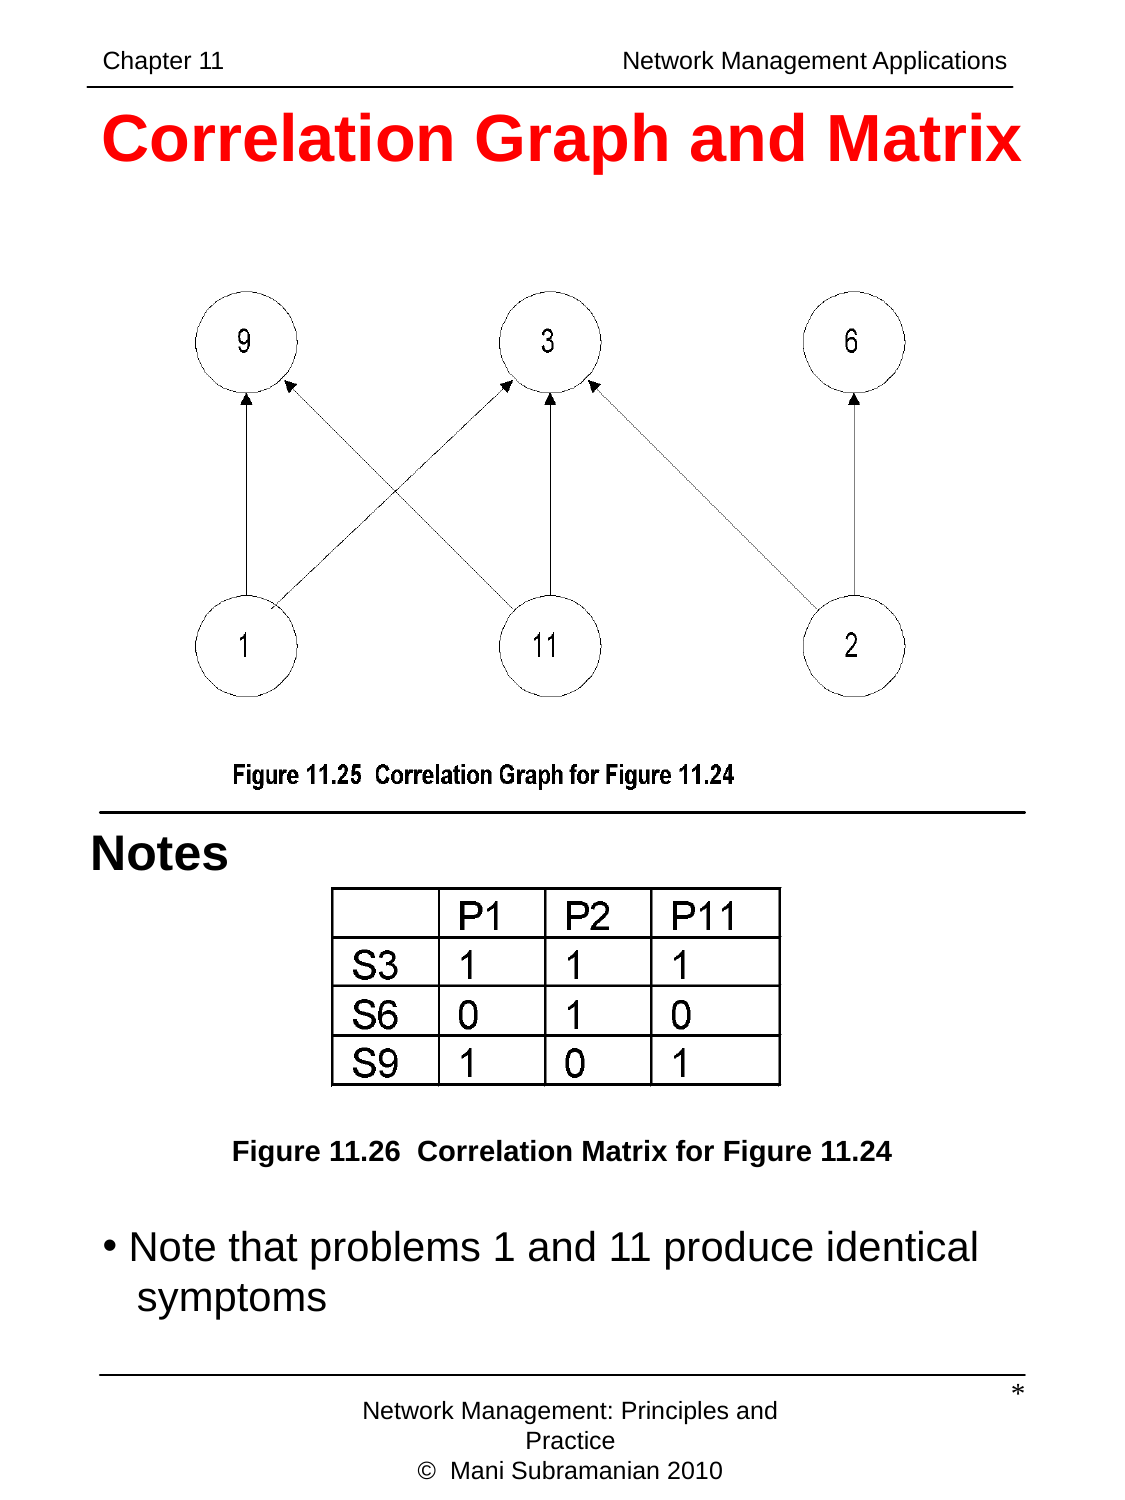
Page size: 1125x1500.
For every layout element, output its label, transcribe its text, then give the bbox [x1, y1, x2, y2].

picture [0, 887, 1125, 1132]
text_box Figure 11.26 Correlation Matrix for Figure 11.24 [0, 1141, 1125, 1176]
text_box Network Management: Principles and Practice © Mani Subramanian 2010 [299, 1387, 806, 1463]
text_box Note that problems 1 and 11 produce identical symptoms [87, 1212, 996, 1328]
text_box Notes [0, 812, 250, 885]
text_box Correlation Graph and Matrix [0, 87, 1125, 183]
text_box * [806, 1366, 1041, 1467]
text_box Chapter 11 Network Management Applications [87, 37, 1025, 114]
picture [87, 287, 1013, 812]
